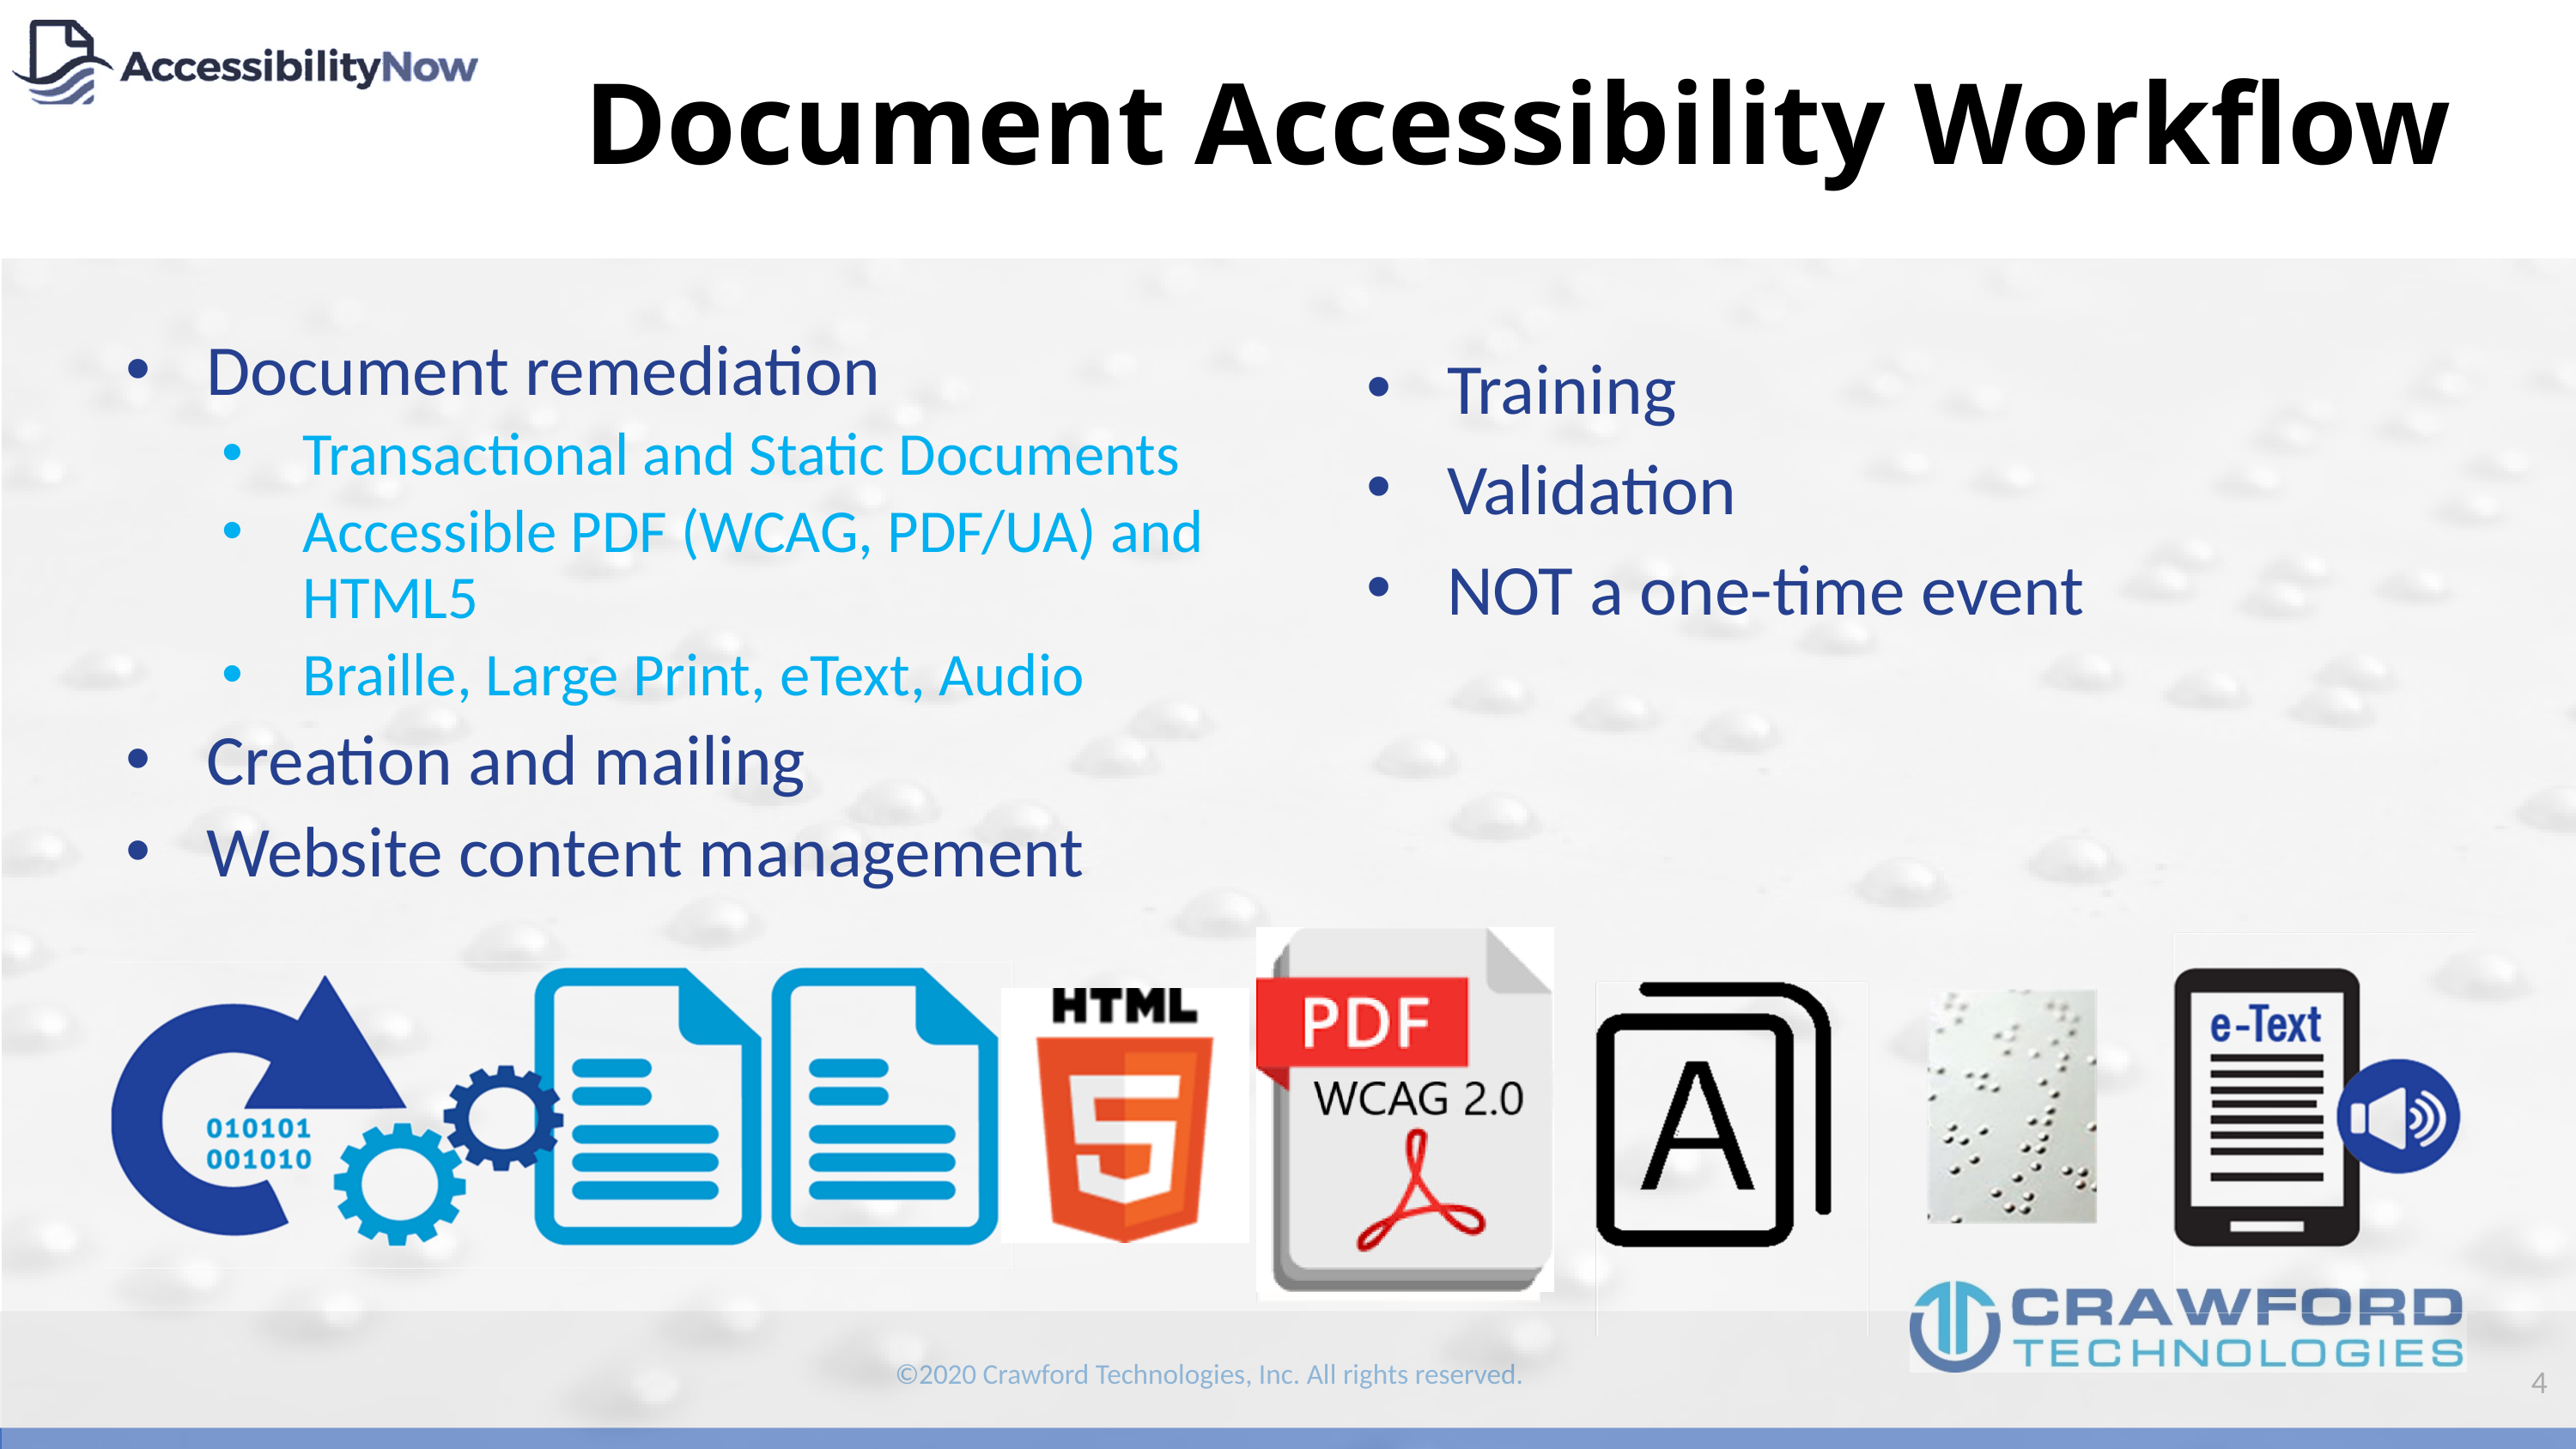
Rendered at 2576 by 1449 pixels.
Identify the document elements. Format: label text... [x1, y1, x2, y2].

title Document Accessibility Workflow [534, 54, 2500, 202]
picture [0, 9, 489, 115]
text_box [106, 836, 2476, 1336]
picture [2, 258, 2576, 1449]
